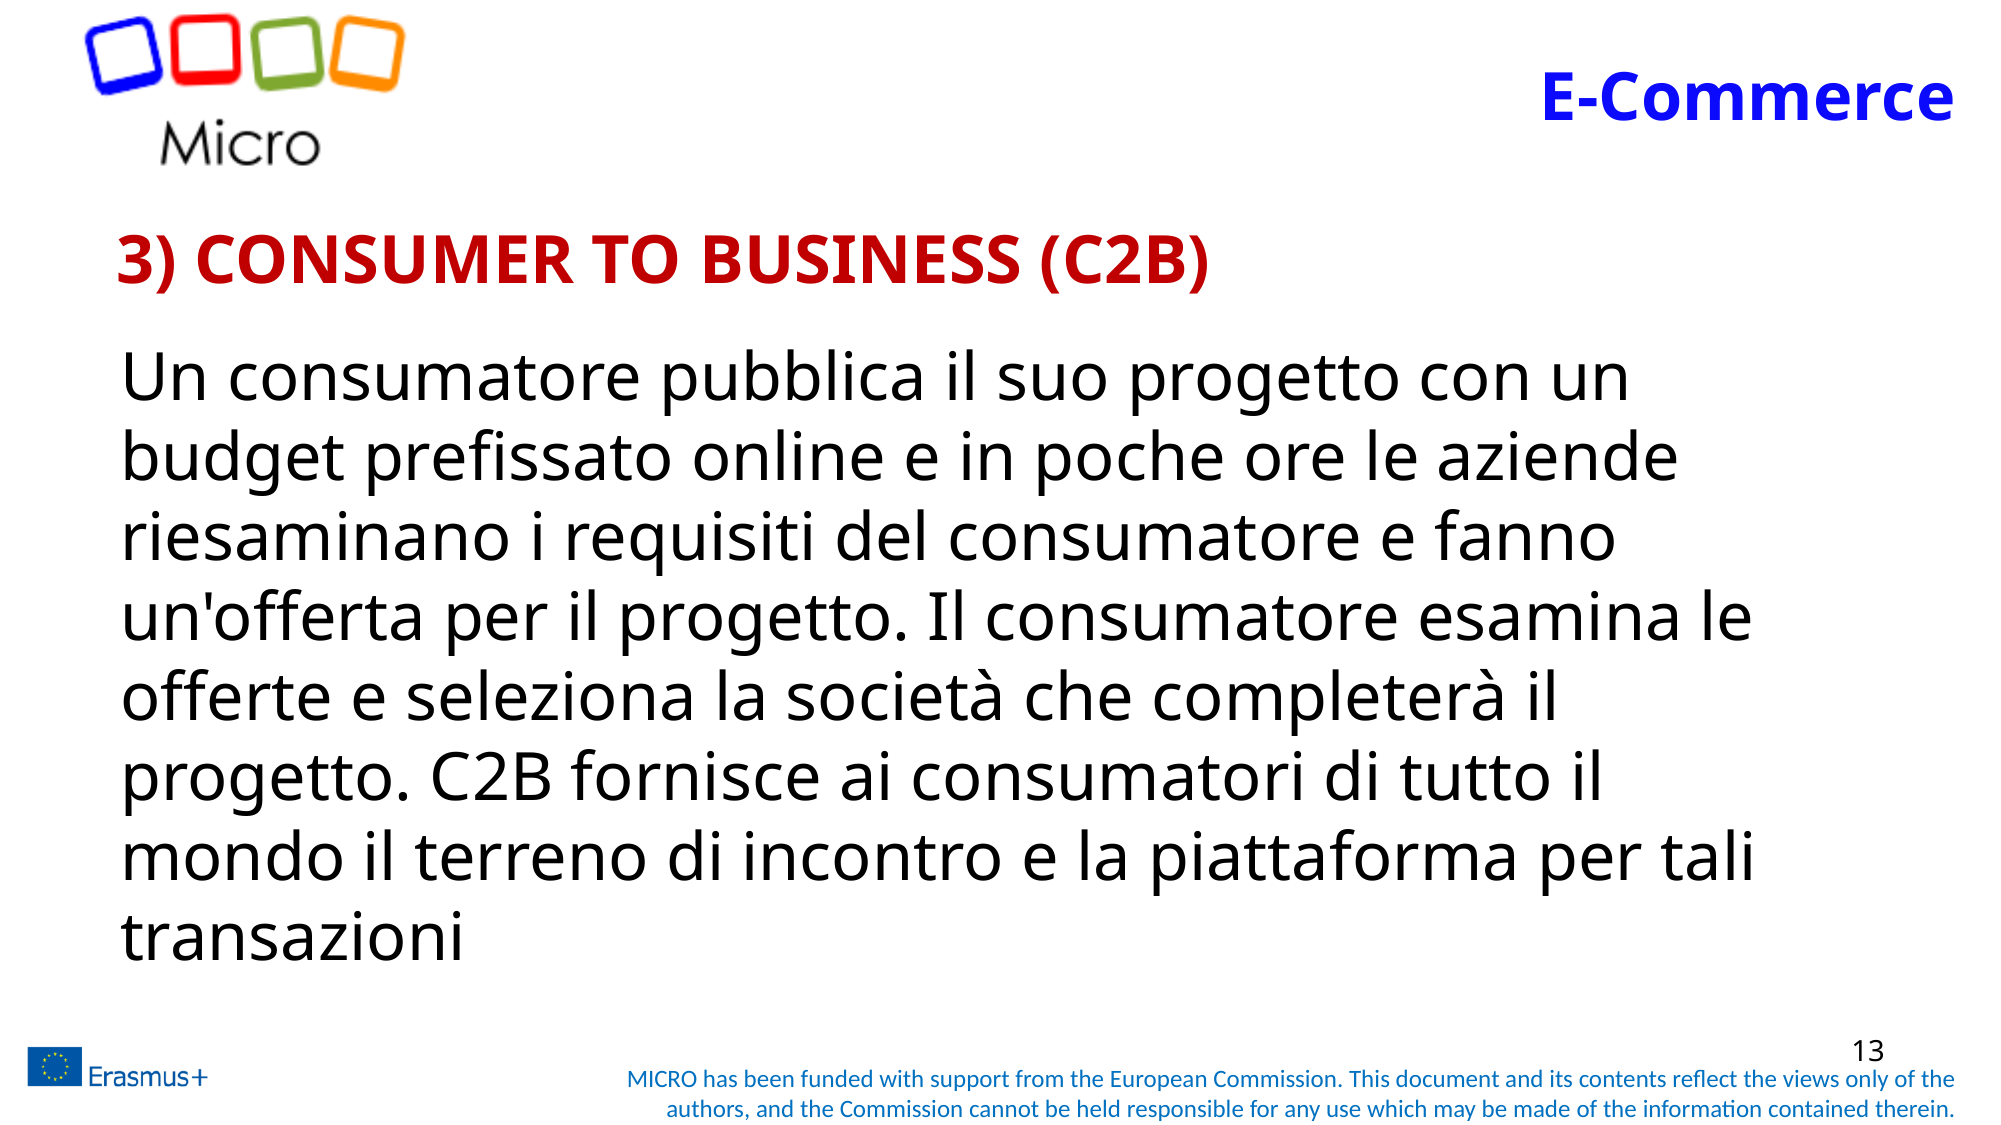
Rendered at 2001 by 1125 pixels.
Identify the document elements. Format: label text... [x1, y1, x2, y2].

title 3) CONSUMER TO BUSINESS (C2B) [101, 163, 1901, 351]
slide_number 13 [1433, 1024, 1900, 1103]
picture [27, 1046, 208, 1087]
text_box Un consumatore pubblica il suo progetto con un budget prefissato online e in poche ore le aziende riesaminano i requisiti del consumatore e fanno un'offerta per il progetto. Il consumatore esamina le offerte e seleziona la società che completerà il progetto. C2B fornisce ai consumatori di tutto il mondo il terreno di incontro e la piattaforma per tali transazioni [105, 326, 1828, 981]
text_box E-Commerce [170, 0, 1971, 188]
picture [0, 0, 170, 190]
